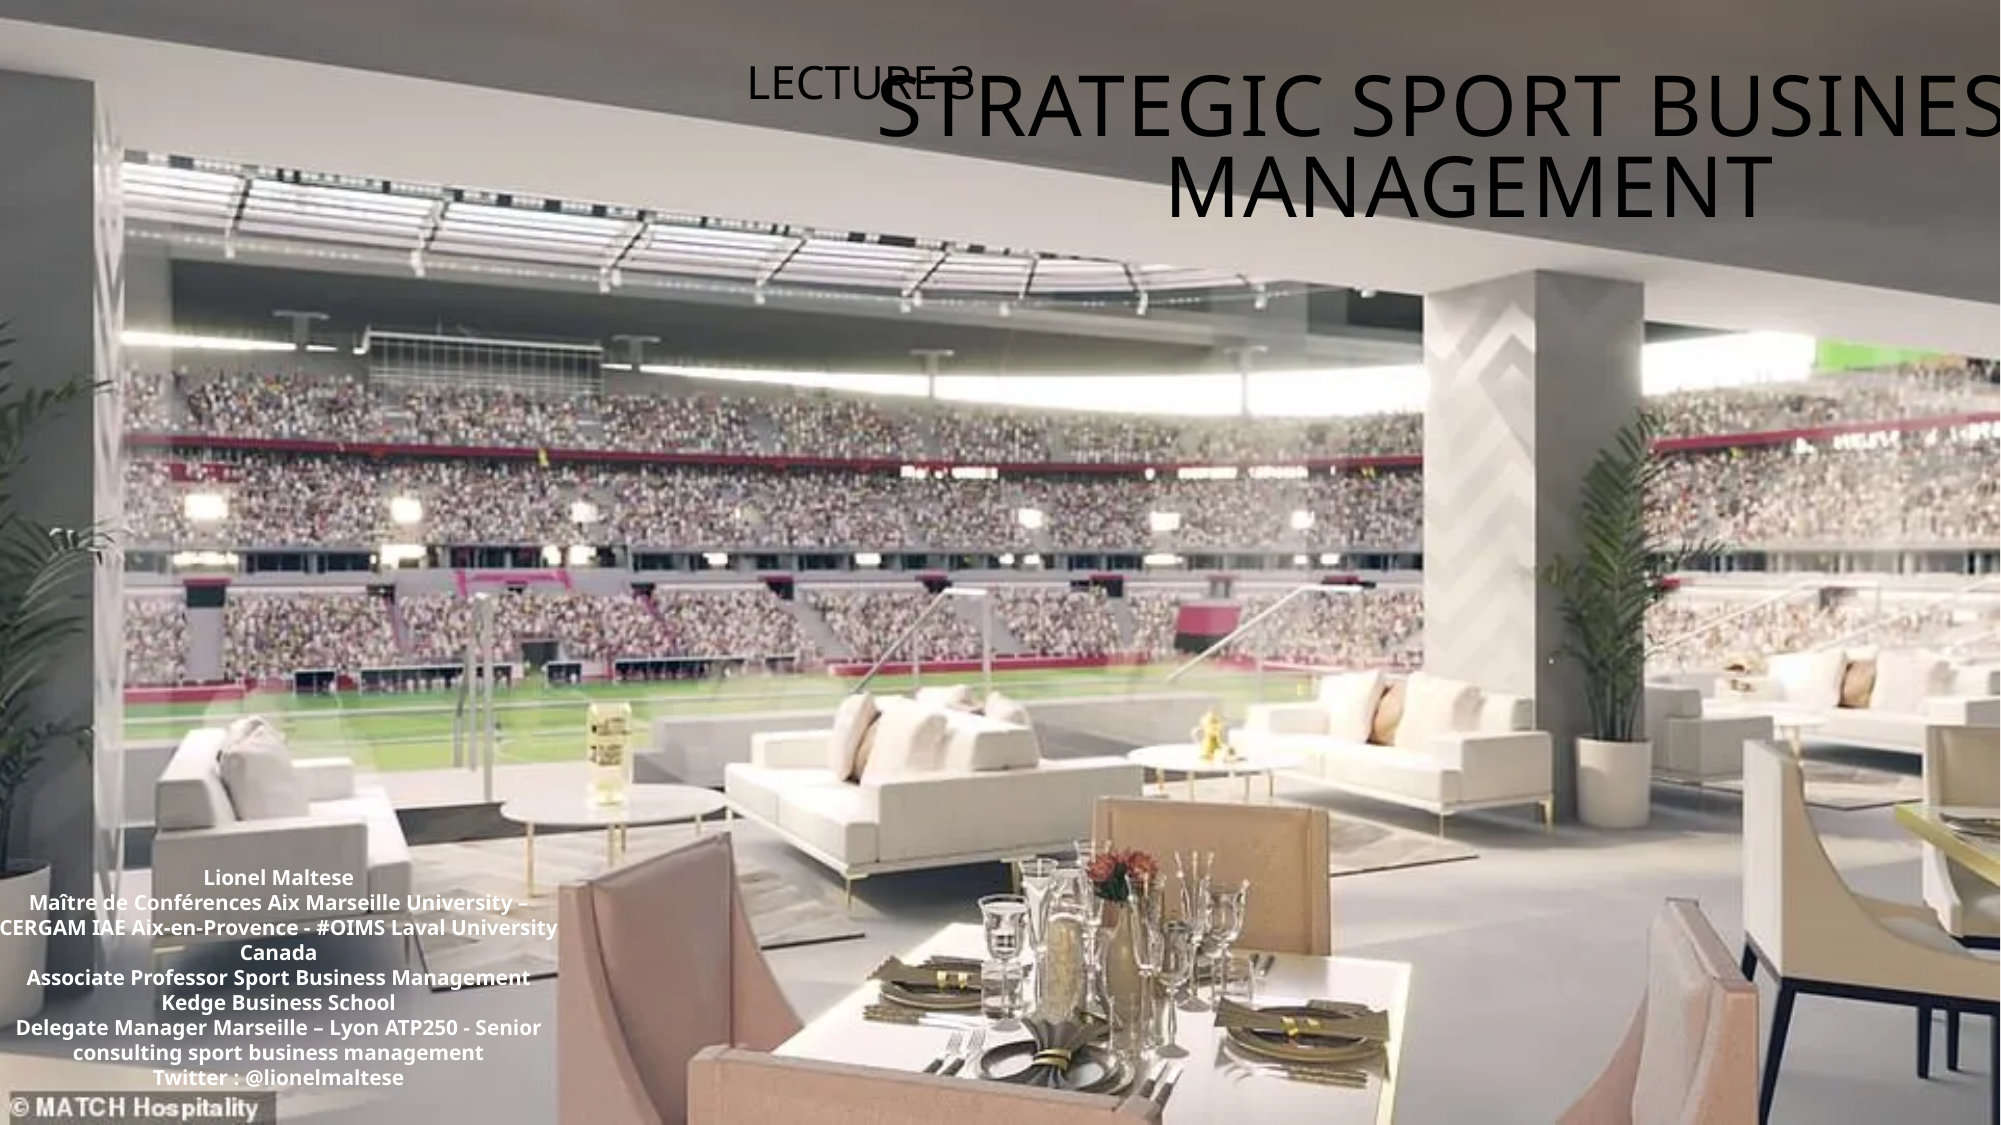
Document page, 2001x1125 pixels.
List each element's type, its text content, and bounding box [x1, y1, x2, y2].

picture [0, 0, 2001, 1125]
text_box LECTURE 3 [238, 52, 1469, 137]
text_box Lionel Maltese Maître de Conférences Aix Marseille University – CERGAM IAE Aix-en-Provence - #OIMS Laval University Canada Associate Professor Sport Business Management Kedge Business School Delegate Manager Marseille – Lyon ATP250 - Senior consulting sport business management Twitter : @lionelmaltese [0, 857, 574, 1122]
text_box STRategic sport business management [853, 62, 2000, 242]
